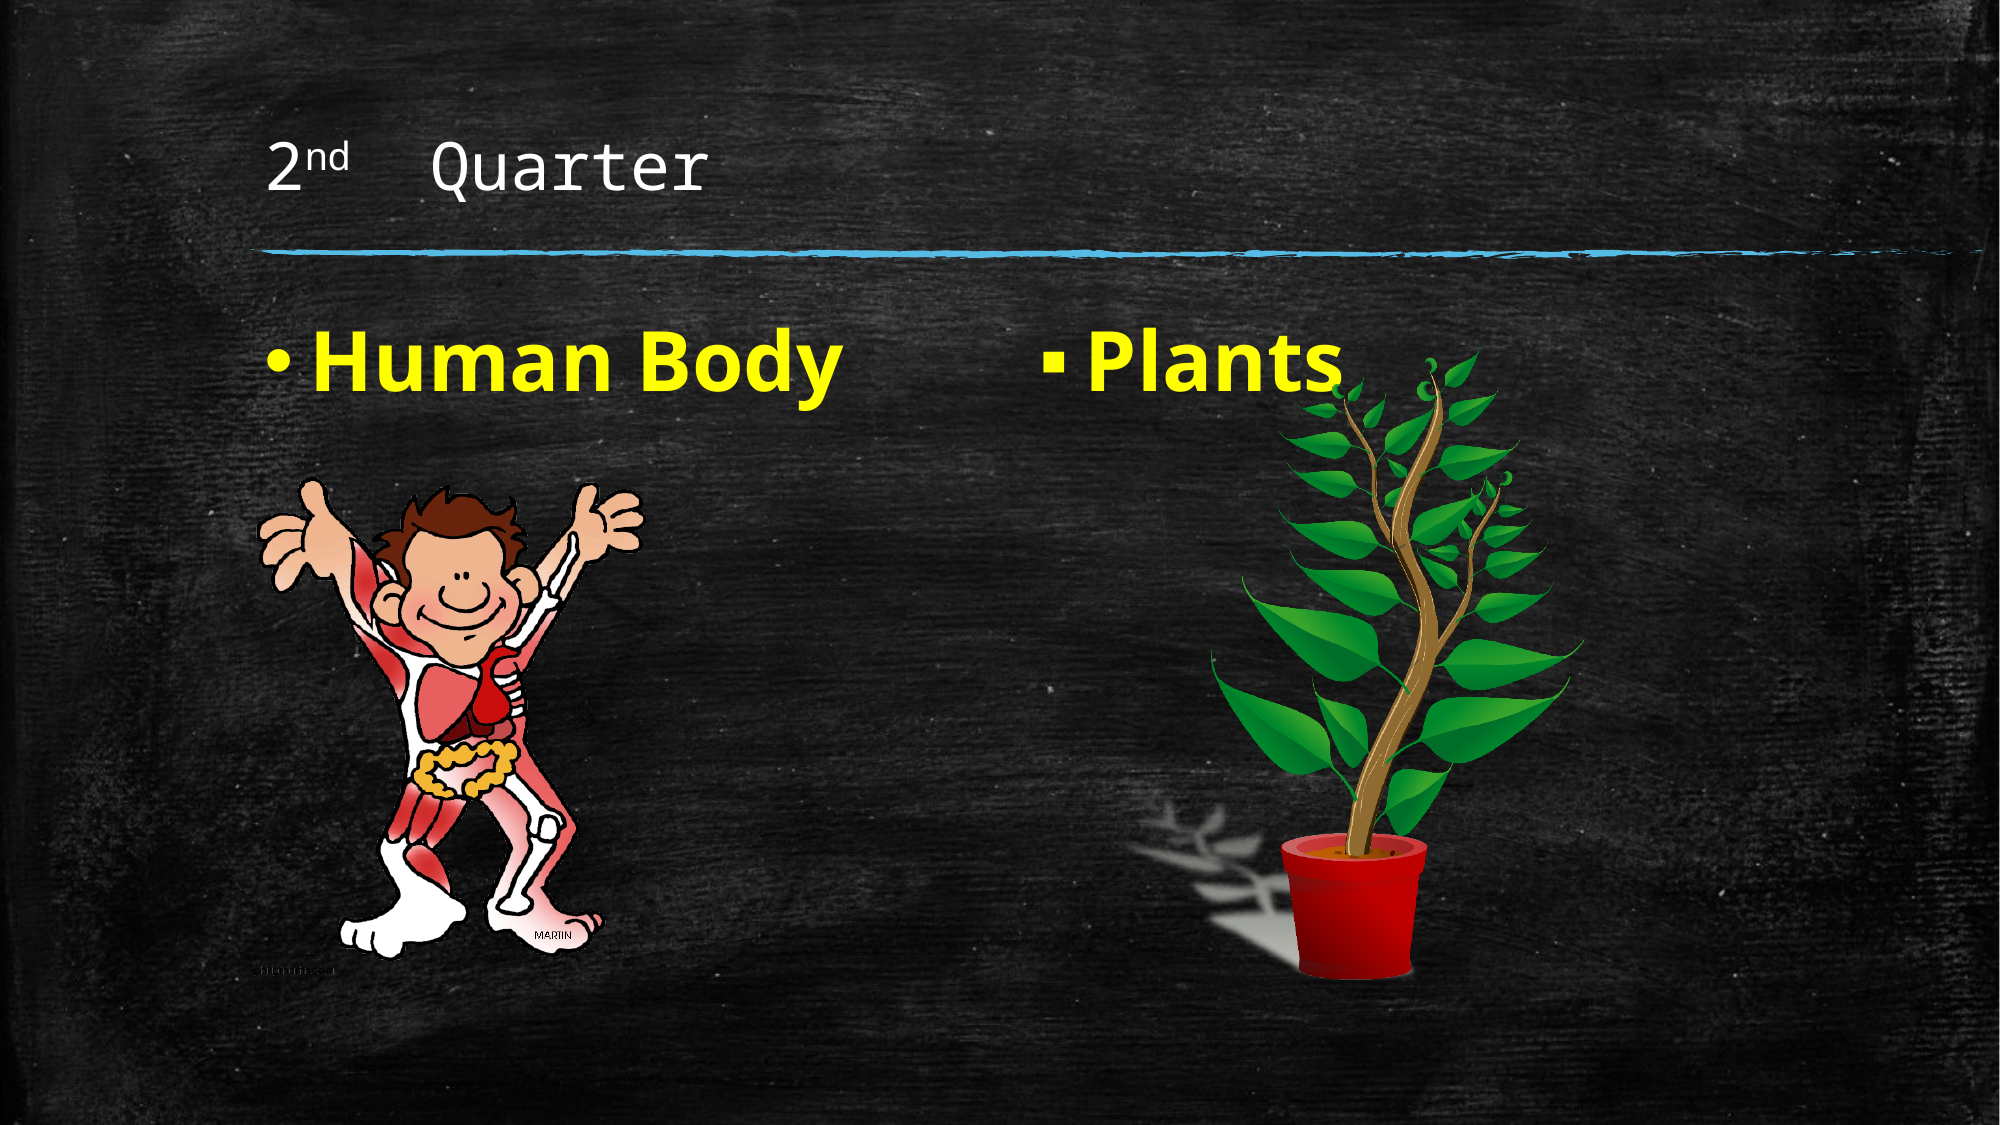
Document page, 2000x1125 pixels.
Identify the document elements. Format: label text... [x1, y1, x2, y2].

title 2nd Quarter [249, 45, 1750, 213]
list Plants [1024, 312, 1750, 1013]
picture [245, 433, 666, 981]
list Human Body [249, 312, 975, 1013]
picture [1099, 343, 1585, 982]
